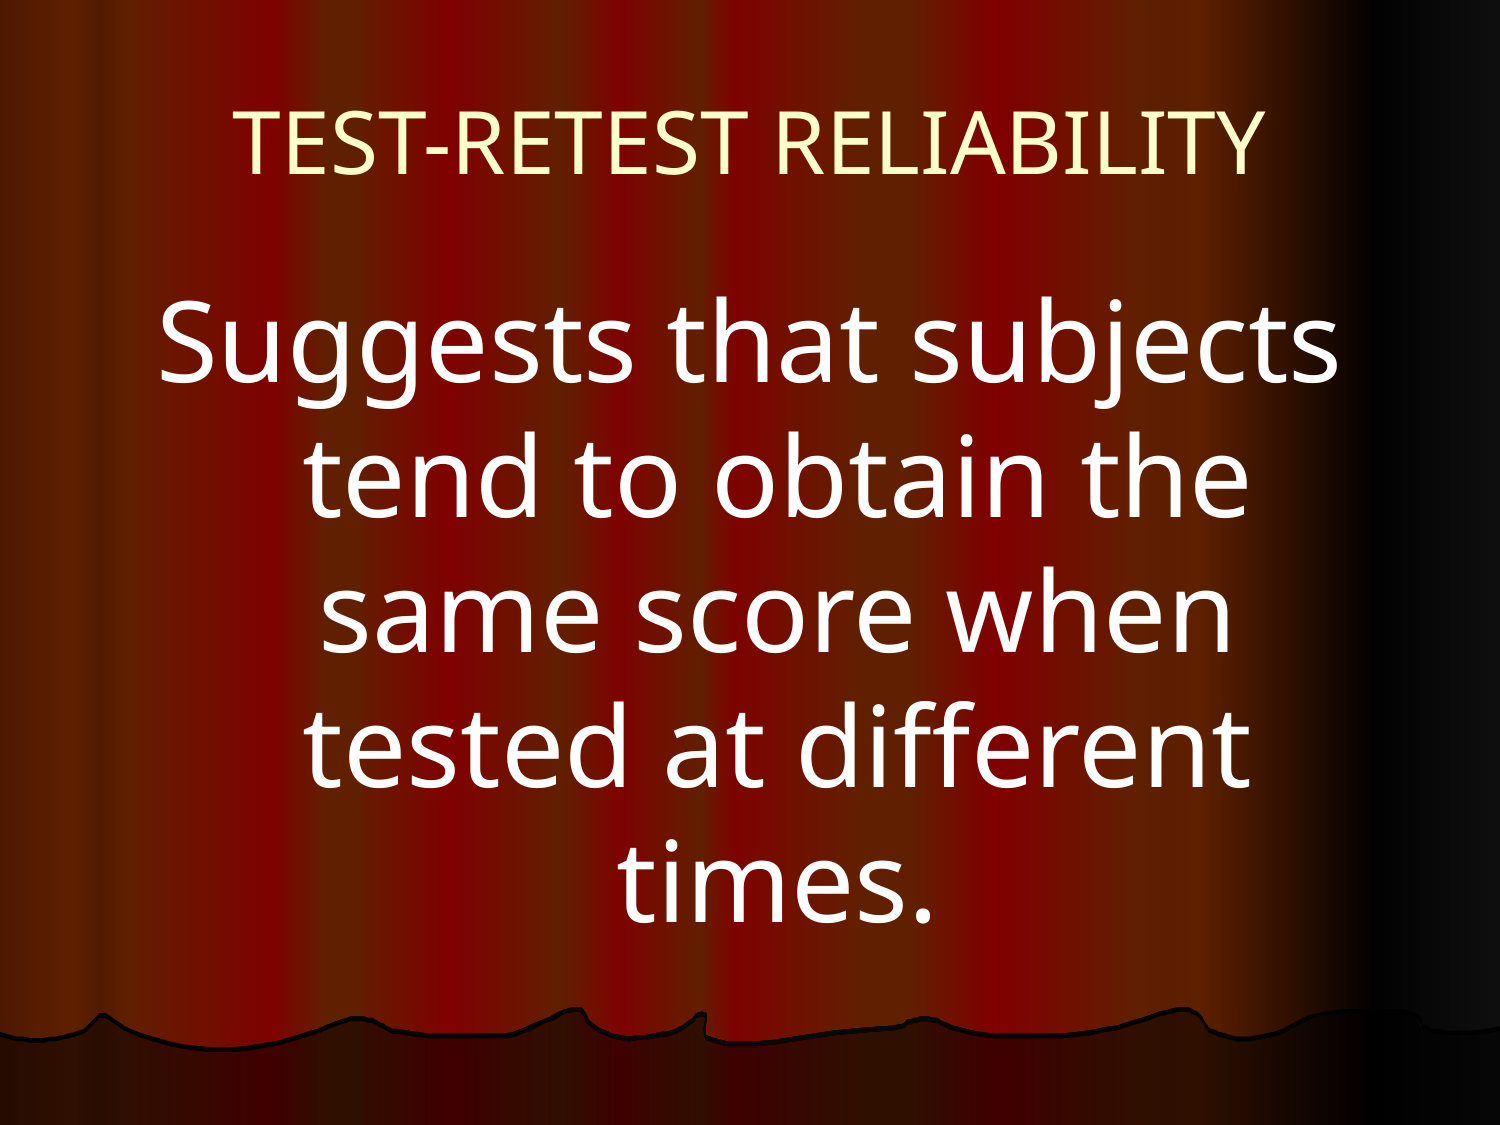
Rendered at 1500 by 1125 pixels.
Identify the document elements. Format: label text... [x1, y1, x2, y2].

title TEST-RETEST RELIABILITY [74, 45, 1426, 233]
list Suggests that subjects tend to obtain the same score when tested at different times. [74, 262, 1426, 1006]
